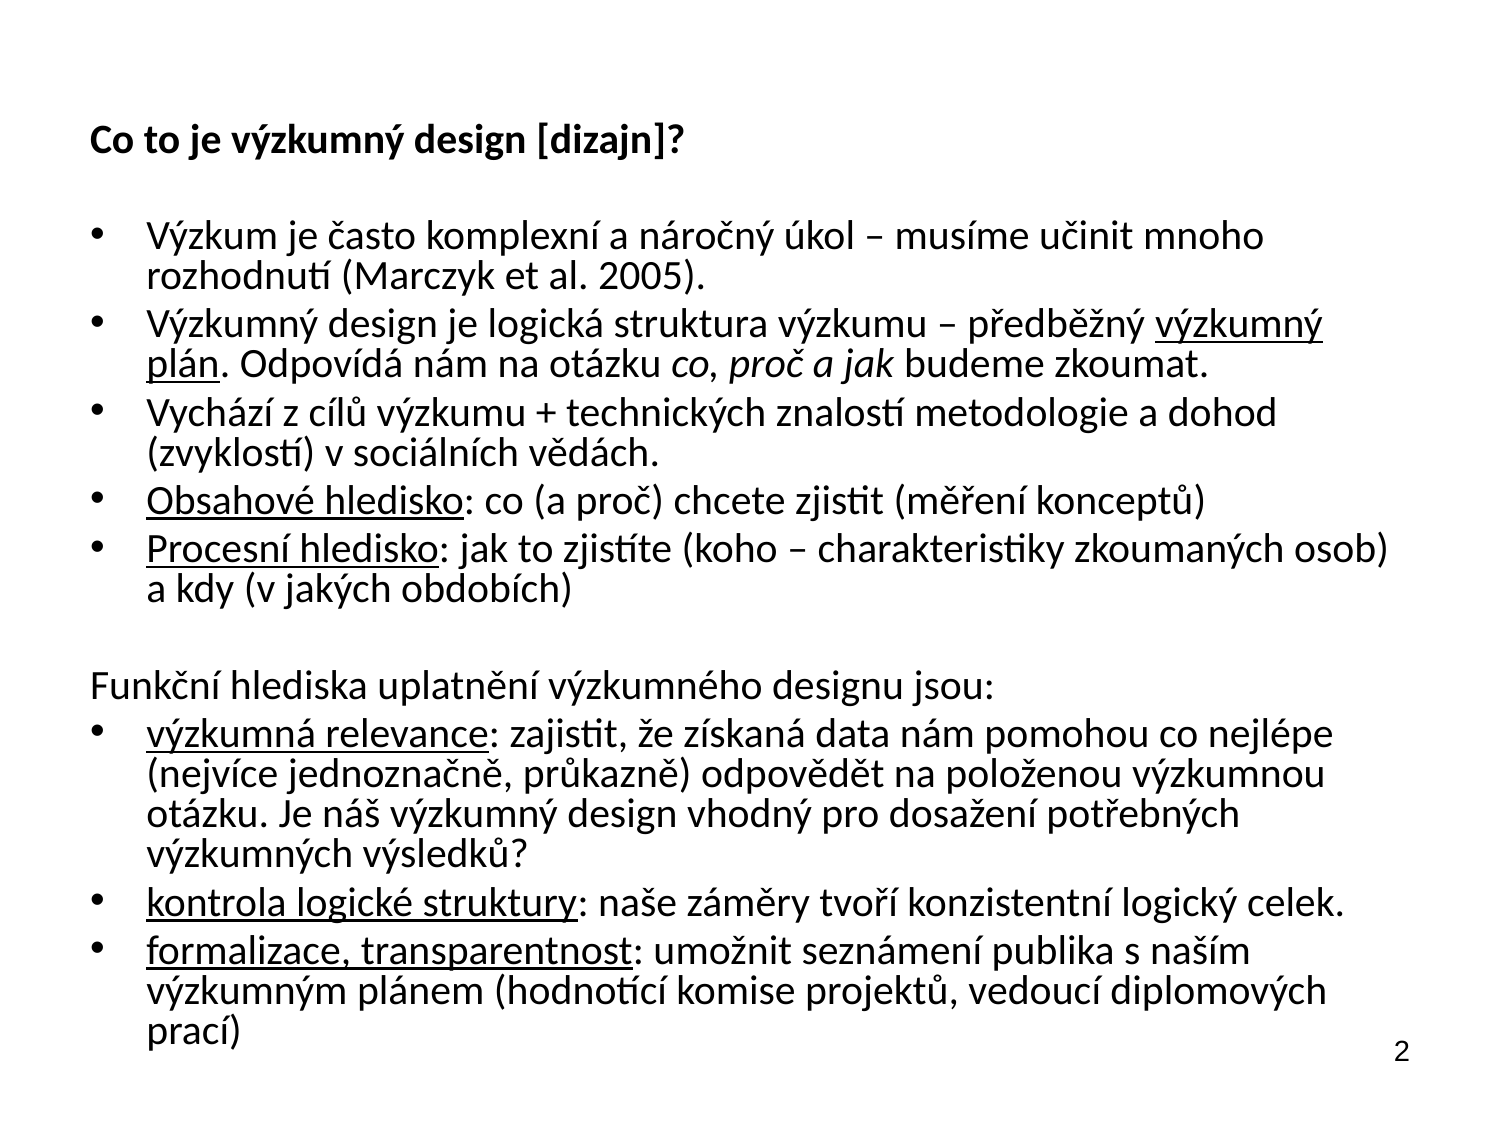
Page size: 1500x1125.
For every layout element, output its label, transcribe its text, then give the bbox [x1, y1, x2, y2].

slide_number 2 [1074, 1024, 1425, 1103]
list Co to je výzkumný design [dizajn]? Výzkum je často komplexní a náročný úkol – musíme učinit mnoho rozhodnutí (Marczyk et al. 2005). Výzkumný design je logická struktura výzkumu – předběžný výzkumný plán. Odpovídá nám na otázku co, proč a jak budeme zkoumat. Vychází z cílů výzkumu + technických znalostí metodologie a dohod (zvyklostí) v sociálních vědách. Obsahové hledisko: co (a proč) chcete zjistit (měření konceptů) Procesní hledisko: jak to zjistíte (koho – charakteristiky zkoumaných osob) a kdy (v jakých obdobích) Funkční hlediska uplatnění výzkumného designu jsou: výzkumná relevance: zajistit, že získaná data nám pomohou co nejlépe (nejvíce jednoznačně, průkazně) odpovědět na položenou výzkumnou otázku. Je náš výzkumný design vhodný pro dosažení potřebných výzkumných výsledků? kontrola logické struktury: naše záměry tvoří konzistentní logický celek. formalizace, transparentnost: umožnit seznámení publika s naším výzkumným plánem (hodnotící komise projektů, vedoucí diplomových prací) [75, 113, 1425, 1005]
